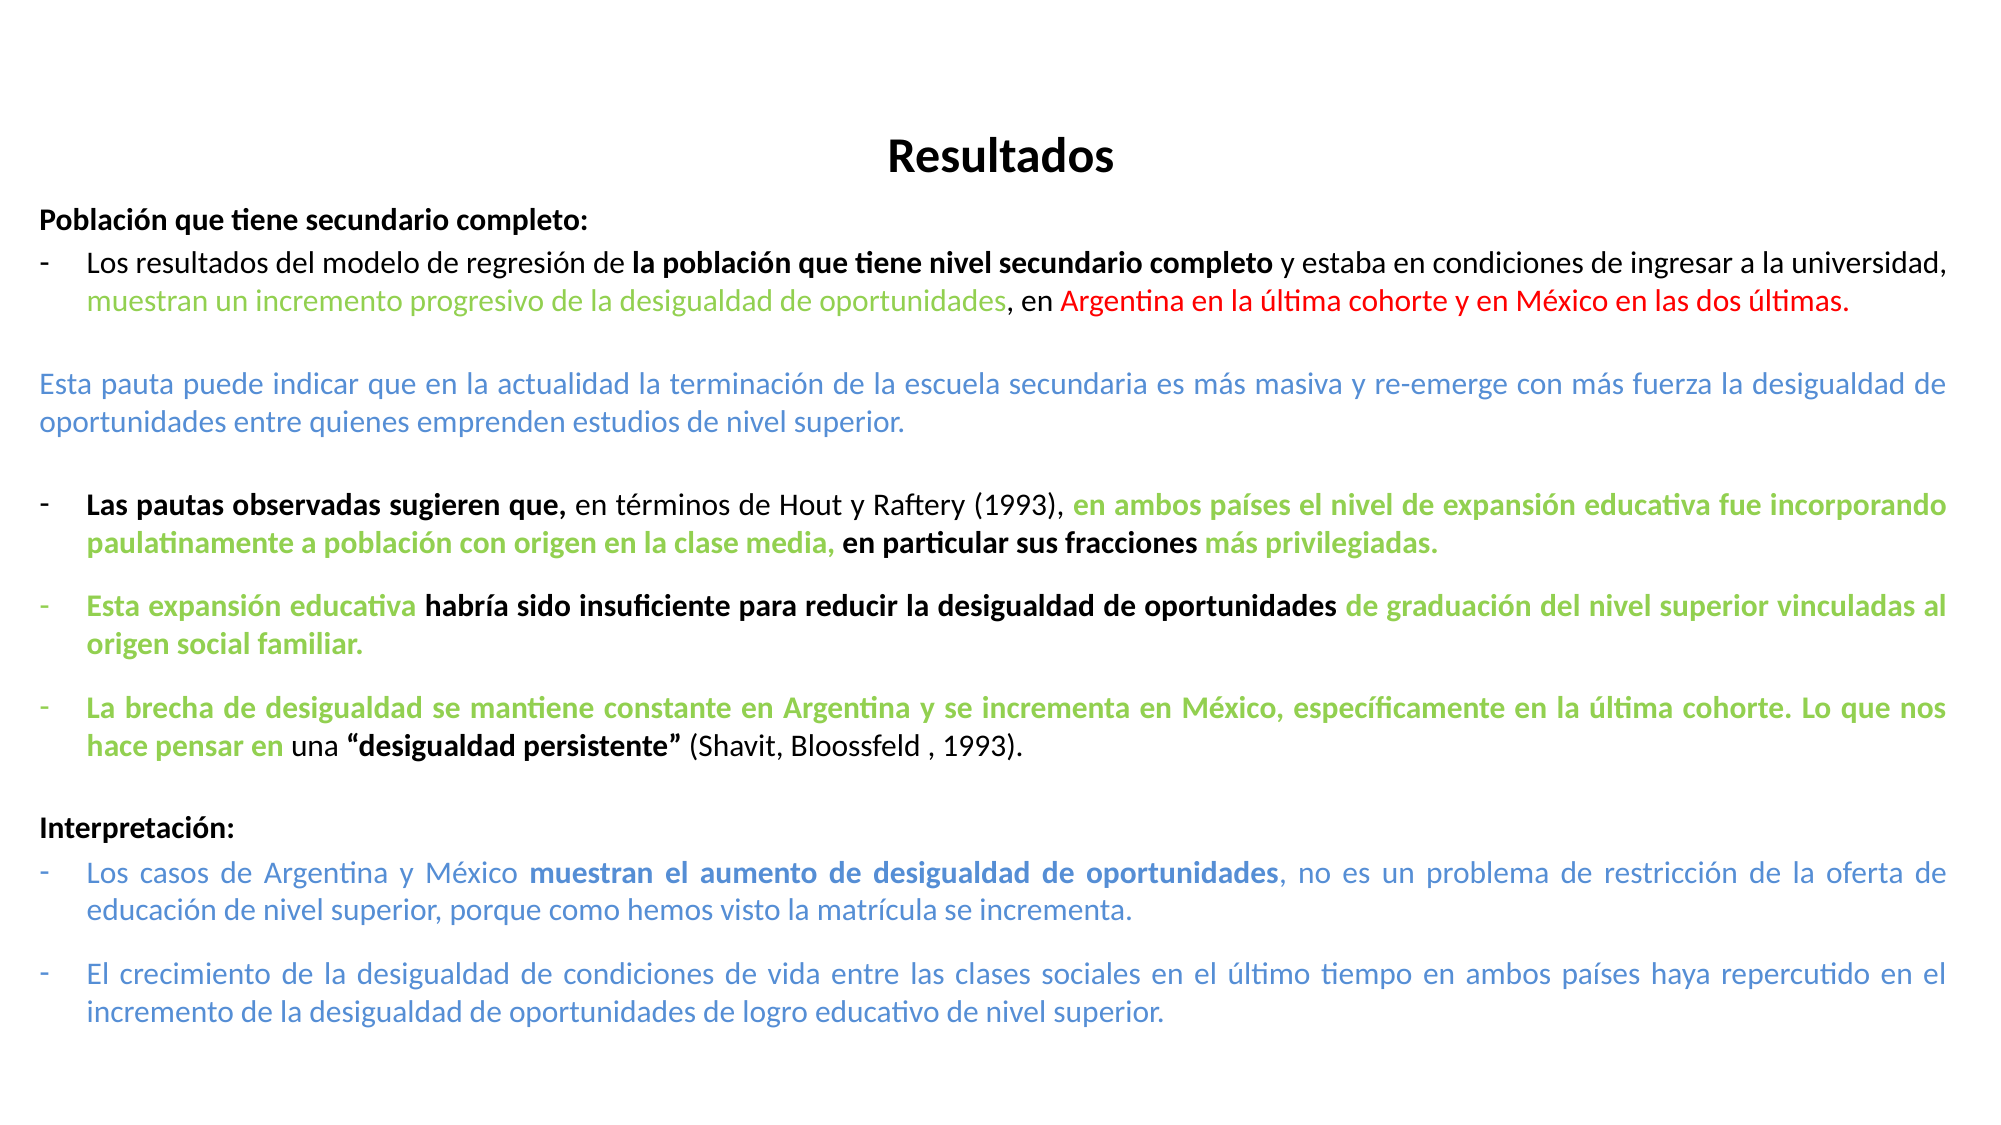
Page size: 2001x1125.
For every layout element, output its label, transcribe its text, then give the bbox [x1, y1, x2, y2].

text_box Resultados [873, 115, 1139, 190]
list Población que tiene secundario completo: Los resultados del modelo de regresión de la población que tiene nivel secundario completo y estaba en condiciones de ingresar a la universidad, muestran un incremento progresivo de la desigualdad de oportunidades, en Argentina en la última cohorte y en México en las dos últimas. Esta pauta puede indicar que en la actualidad la terminación de la escuela secundaria es más masiva y re-emerge con más fuerza la desigualdad de oportunidades entre quienes emprenden estudios de nivel superior. Las pautas observadas sugieren que, en términos de Hout y Raftery (1993), en ambos países el nivel de expansión educativa fue incorporando paulatinamente a población con origen en la clase media, en particular sus fracciones más privilegiadas. Esta expansión educativa habría sido insuficiente para reducir la desigualdad de oportunidades de graduación del nivel superior vinculadas al origen social familiar. La brecha de desigualdad se mantiene constante en Argentina y se incrementa en México, específicamente en la última cohorte. Lo que nos hace pensar en una “desigualdad persistente” (Shavit, Bloossfeld , 1993). Interpretación: Los casos de Argentina y México muestran el aumento de desigualdad de oportunidades, no es un problema de restricción de la oferta de educación de nivel superior, porque como hemos visto la matrícula se incrementa. El crecimiento de la desigualdad de condiciones de vida entre las clases sociales en el último tiempo en ambos países haya repercutido en el incremento de la desigualdad de oportunidades de logro educativo de nivel superior. [24, 191, 1963, 1101]
